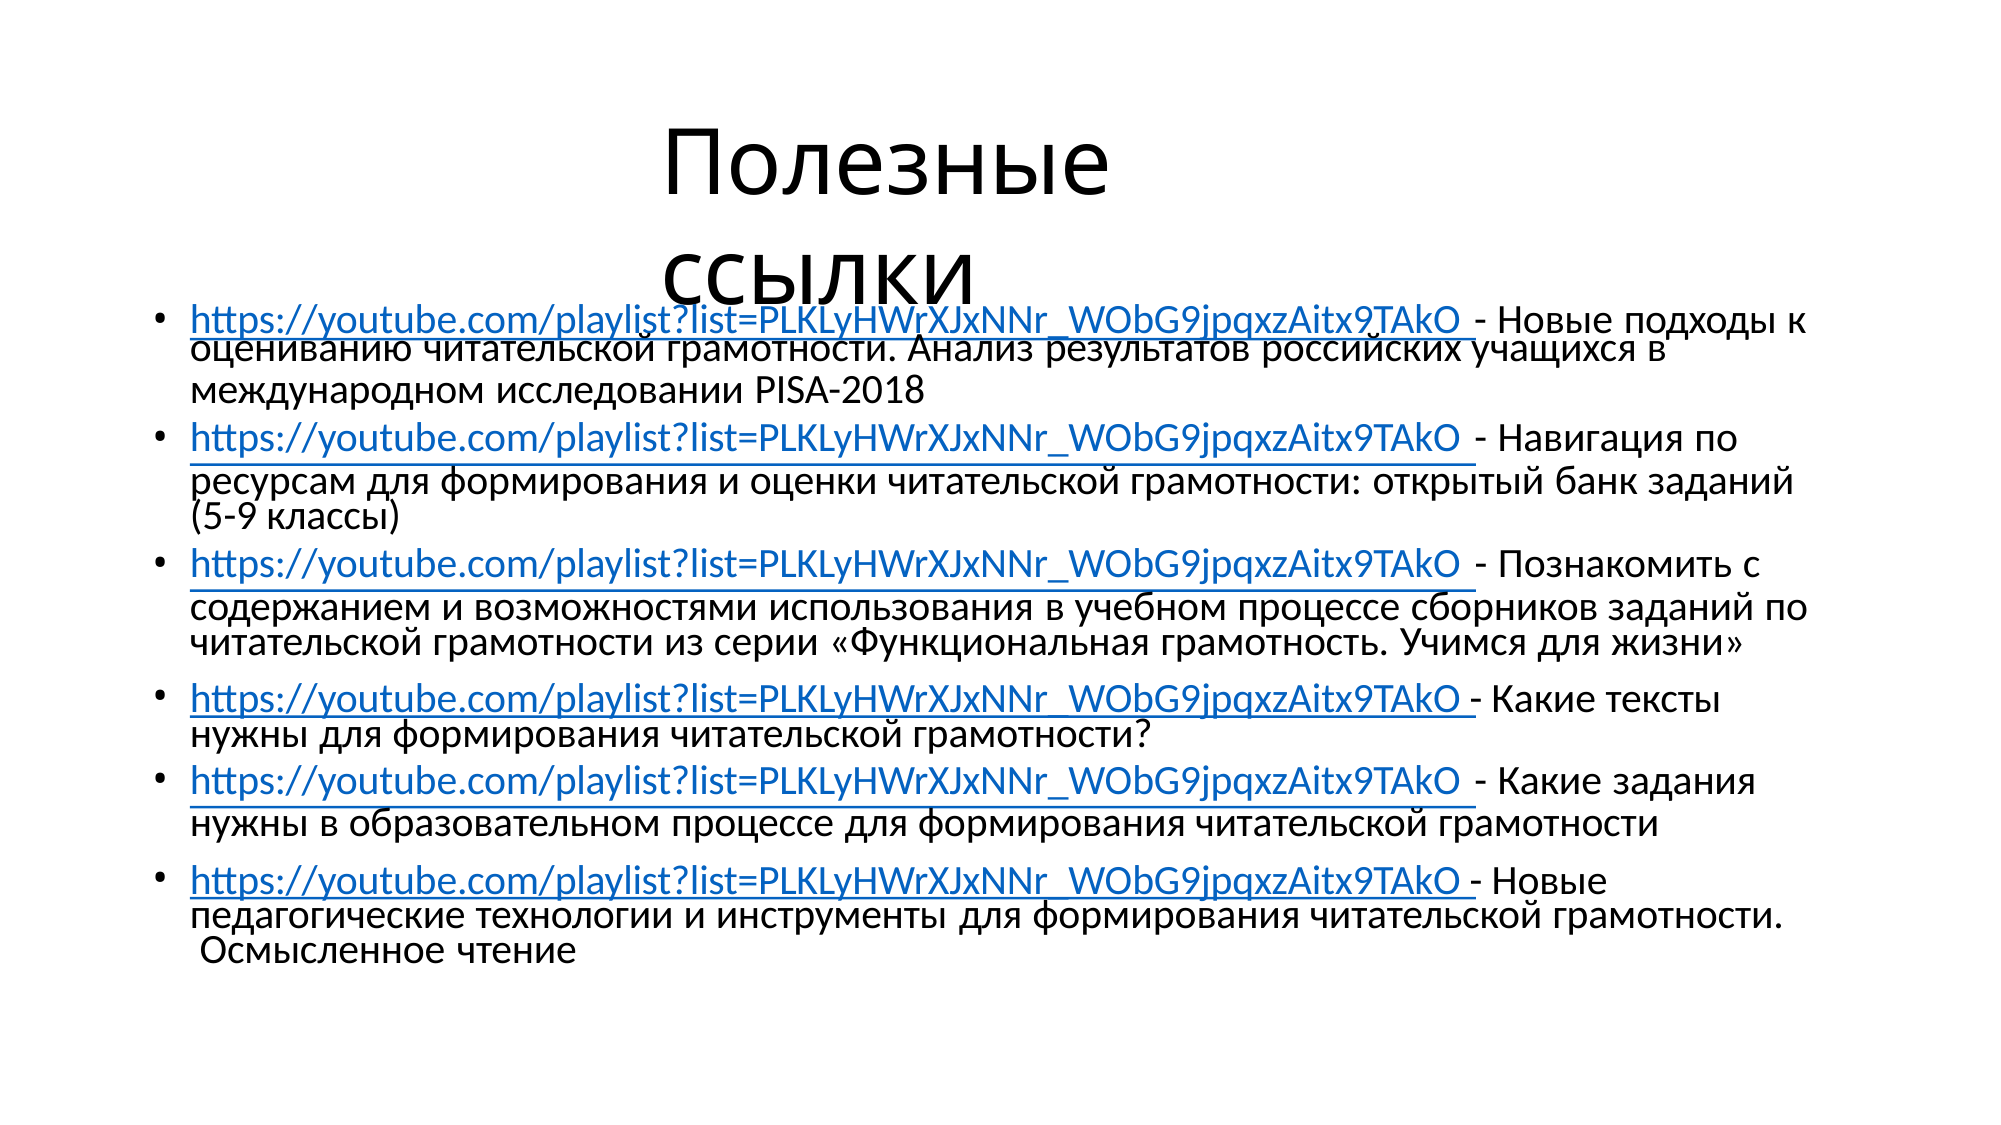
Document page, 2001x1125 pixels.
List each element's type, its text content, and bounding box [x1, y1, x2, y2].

title Полезные ссылки [657, 100, 1343, 290]
text_box оцениванию читательской грамотности. Анализ результатов российских учащихся в международном исследовании PISA-2018 https://youtube.com/playlist?list=PLKLyHWrXJxNNr_WObG9jpqxzAitx9TAkO - Навигация по ресурсам для формирования и оценки читательской грамотности: открытый банк заданий [150, 325, 1801, 479]
text_box читательской грамотности из серии «Функциональная грамотность. Учимся для жизни» https://youtube.com/playlist?list=PLKLyHWrXJxNNr_WObG9jpqxzAitx9TAkO - Какие тексты нужны для формирования читательской грамотности? [150, 605, 1751, 755]
text_box https://youtube.com/playlist?list=PLKLyHWrXJxNNr_WObG9jpqxzAitx9TAkO - Какие задания нужны в образовательном процессе для формирования читательской грамотности https://youtube.com/playlist?list=PLKLyHWrXJxNNr_WObG9jpqxzAitx9TAkO - Новые педагогические технологии и инструменты для формирования читательской грамотности. Осмысленное чтение [150, 758, 1793, 971]
text_box (5-9 классы) https://youtube.com/playlist?list=PLKLyHWrXJxNNr_WObG9jpqxzAitx9TAkO - Познакомить с содержанием и возможностями использования в учебном процессе сборников заданий по [150, 479, 1817, 629]
text_box https://youtube.com/playlist?list=PLKLyHWrXJxNNr_WObG9jpqxzAitx9TAkO - Новые подходы к [150, 290, 1823, 342]
